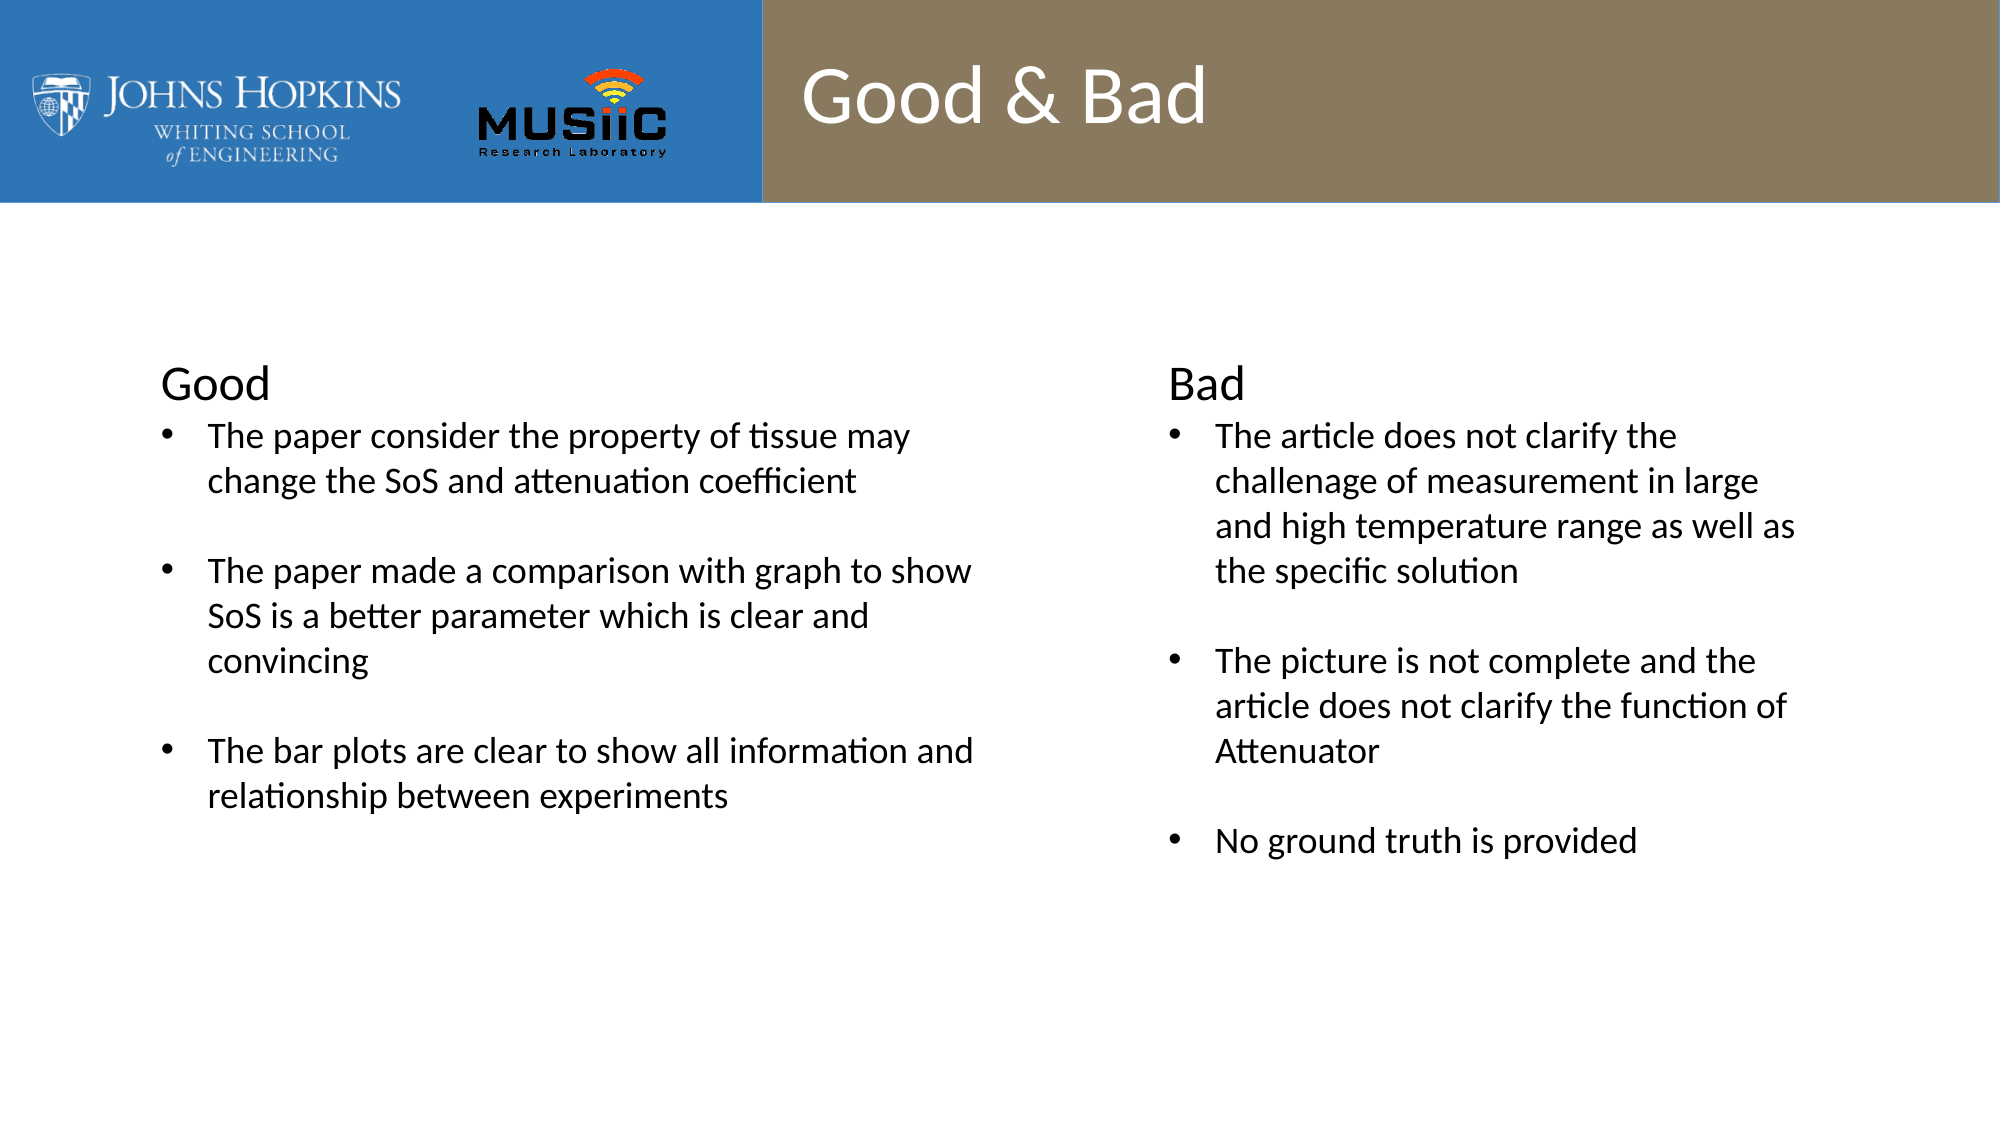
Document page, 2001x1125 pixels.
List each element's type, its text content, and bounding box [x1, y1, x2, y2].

text_box Good The paper consider the property of tissue may change the SoS and attenuation coefficient The paper made a comparison with graph to show SoS is a better parameter which is clear and convincing The bar plots are clear to show all information and relationship between experiments [146, 343, 1004, 869]
text_box [762, 0, 2000, 203]
text_box Good & Bad [787, 33, 1634, 148]
text_box Bad The article does not clarify the challenage of measurement in large and high temperature range as well as the specific solution The picture is not complete and the article does not clarify the function of Attenuator No ground truth is provided [1153, 343, 1834, 869]
text_box [0, 0, 762, 203]
picture [0, 11, 698, 222]
